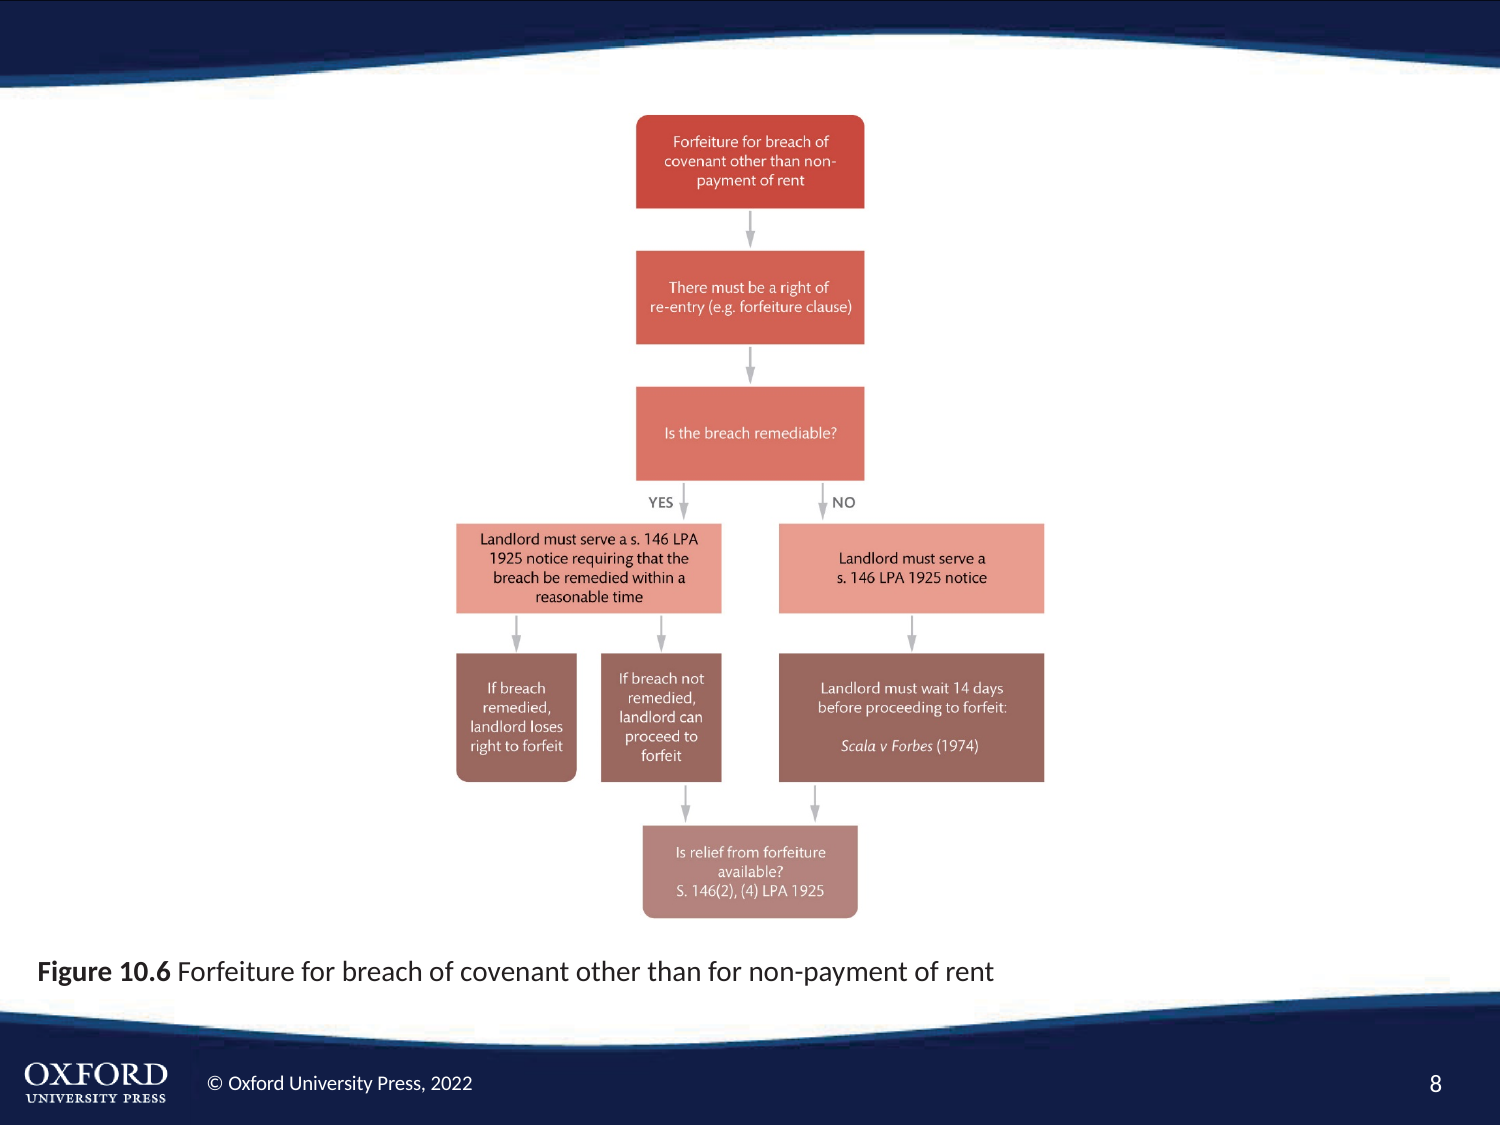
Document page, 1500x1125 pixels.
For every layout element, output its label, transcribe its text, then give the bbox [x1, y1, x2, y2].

footer © Oxford University Press, 2022 [204, 1072, 479, 1125]
slide_number 8 [1423, 1071, 1469, 1125]
picture [0, 0, 1500, 1125]
title Figure 10.6 Forfeiture for breach of covenant other than for non-payment of rent [37, 952, 1463, 988]
